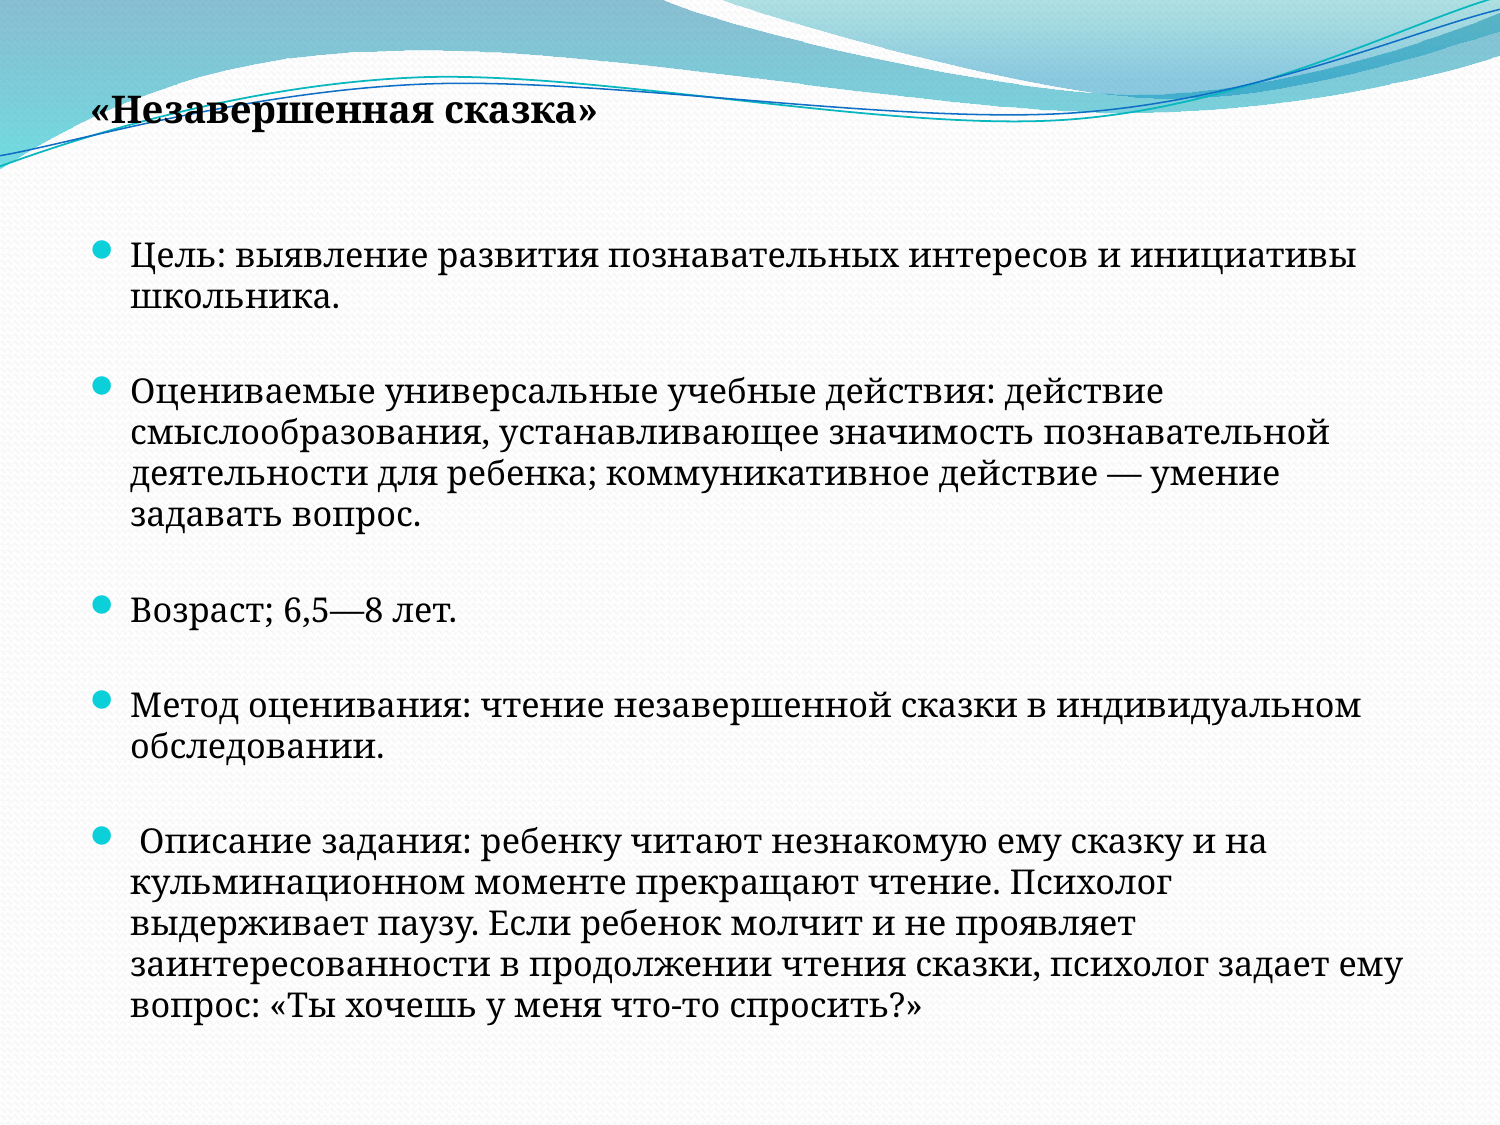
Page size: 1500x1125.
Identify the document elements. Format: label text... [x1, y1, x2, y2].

list «Незавершенная сказка» Цель: выявление развития познавательных интересов и инициативы школьника. Оцениваемые универсальные учебные действия: действие смыслообразования, устанавливающее значимость познавательной деятельности для ребенка; коммуникативное действие — умение задавать вопрос. Возраст; 6,5—8 лет. Метод оценивания: чтение незавершенной сказки в индивидуальном обследовании. Описание задания: ребенку читают незнакомую ему сказку и на кульминационном моменте прекращают чтение. Психолог выдерживает паузу. Если ребенок молчит и не проявляет заинтересованности в продолжении чтения сказки, психолог задает ему вопрос: «Ты хочешь у меня что-то спросить?» [75, 78, 1425, 1038]
